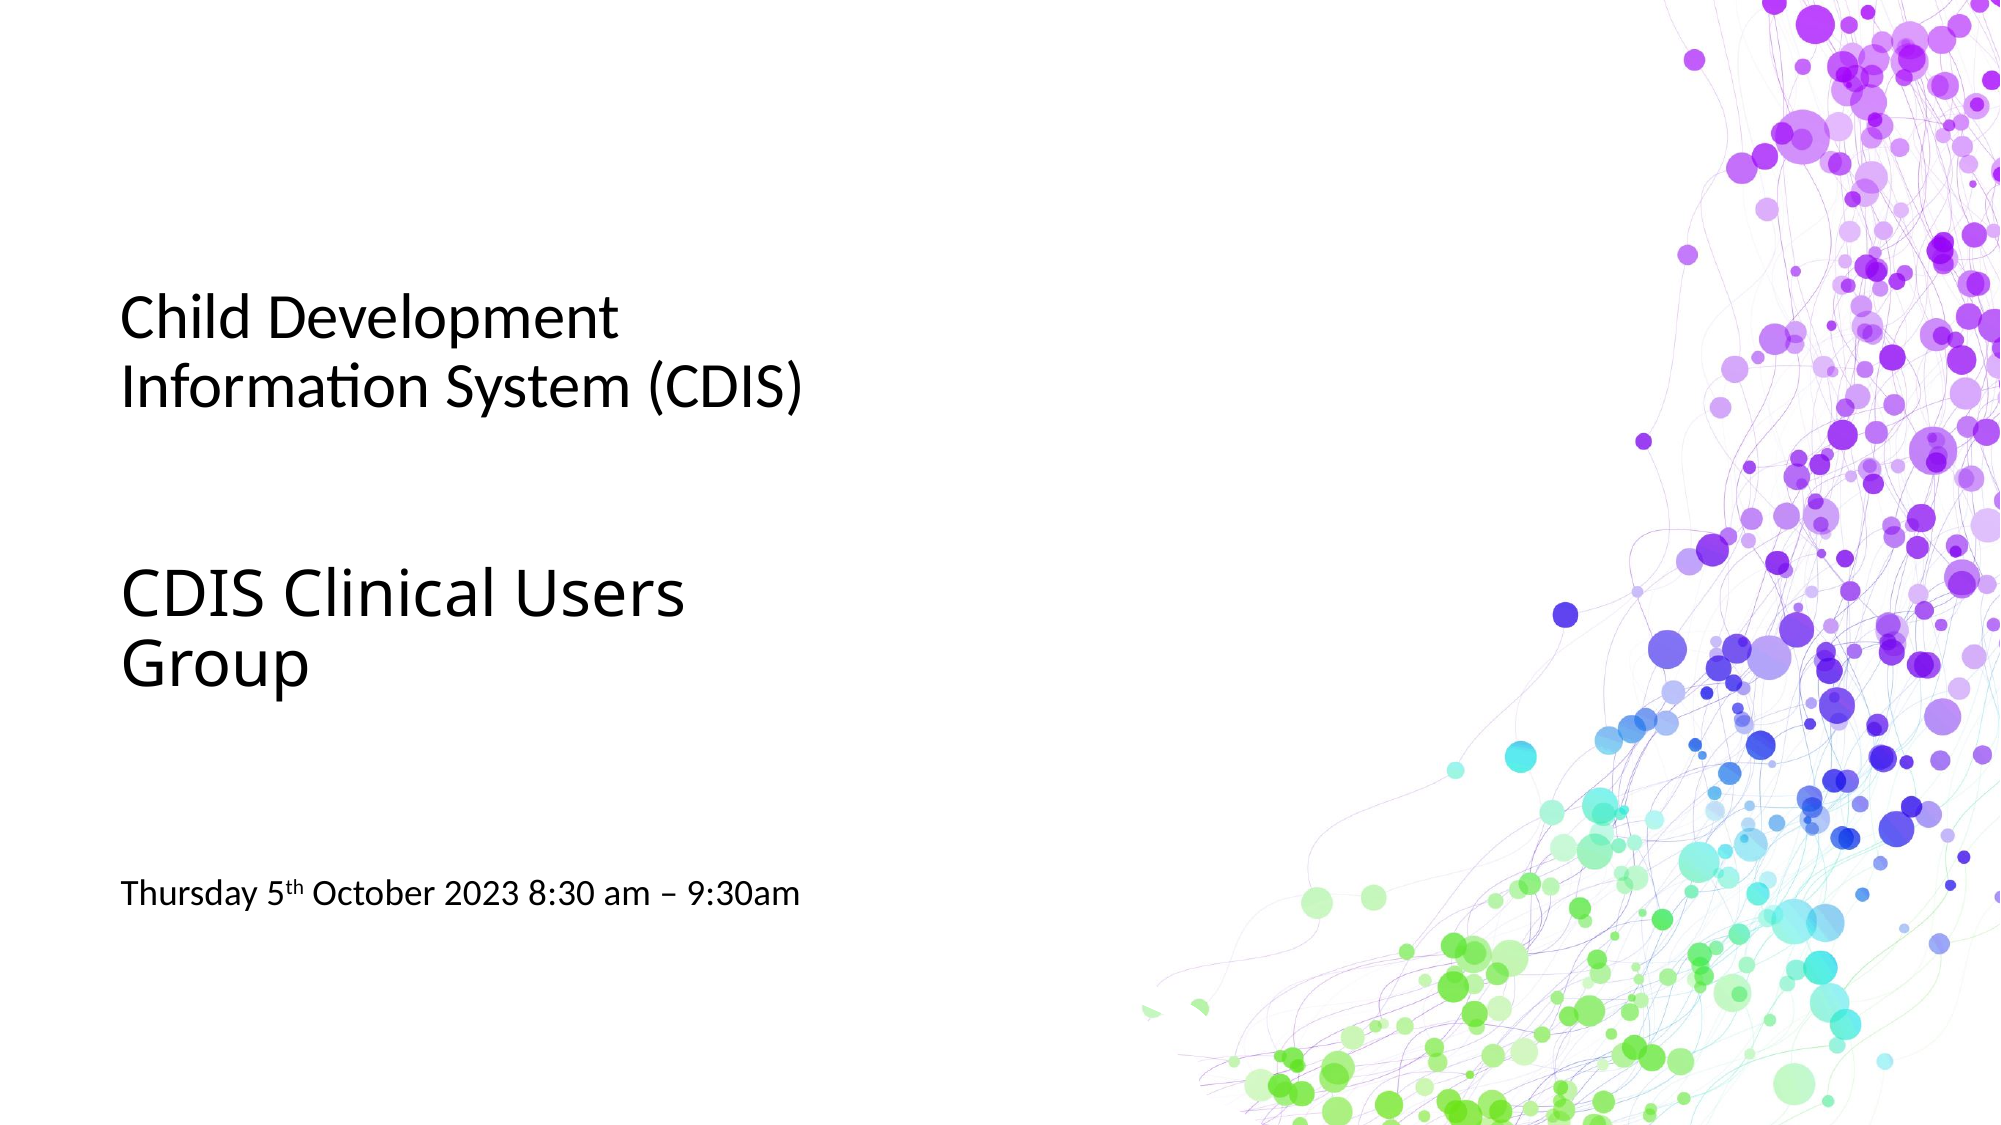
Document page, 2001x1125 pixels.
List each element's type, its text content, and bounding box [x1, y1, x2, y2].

subtitle Thursday 5th October 2023 8:30 am – 9:30am [105, 865, 864, 993]
title Child Development Information System (CDIS) CDIS Clinical Users Group [105, 105, 864, 855]
picture [1021, 0, 2000, 1125]
